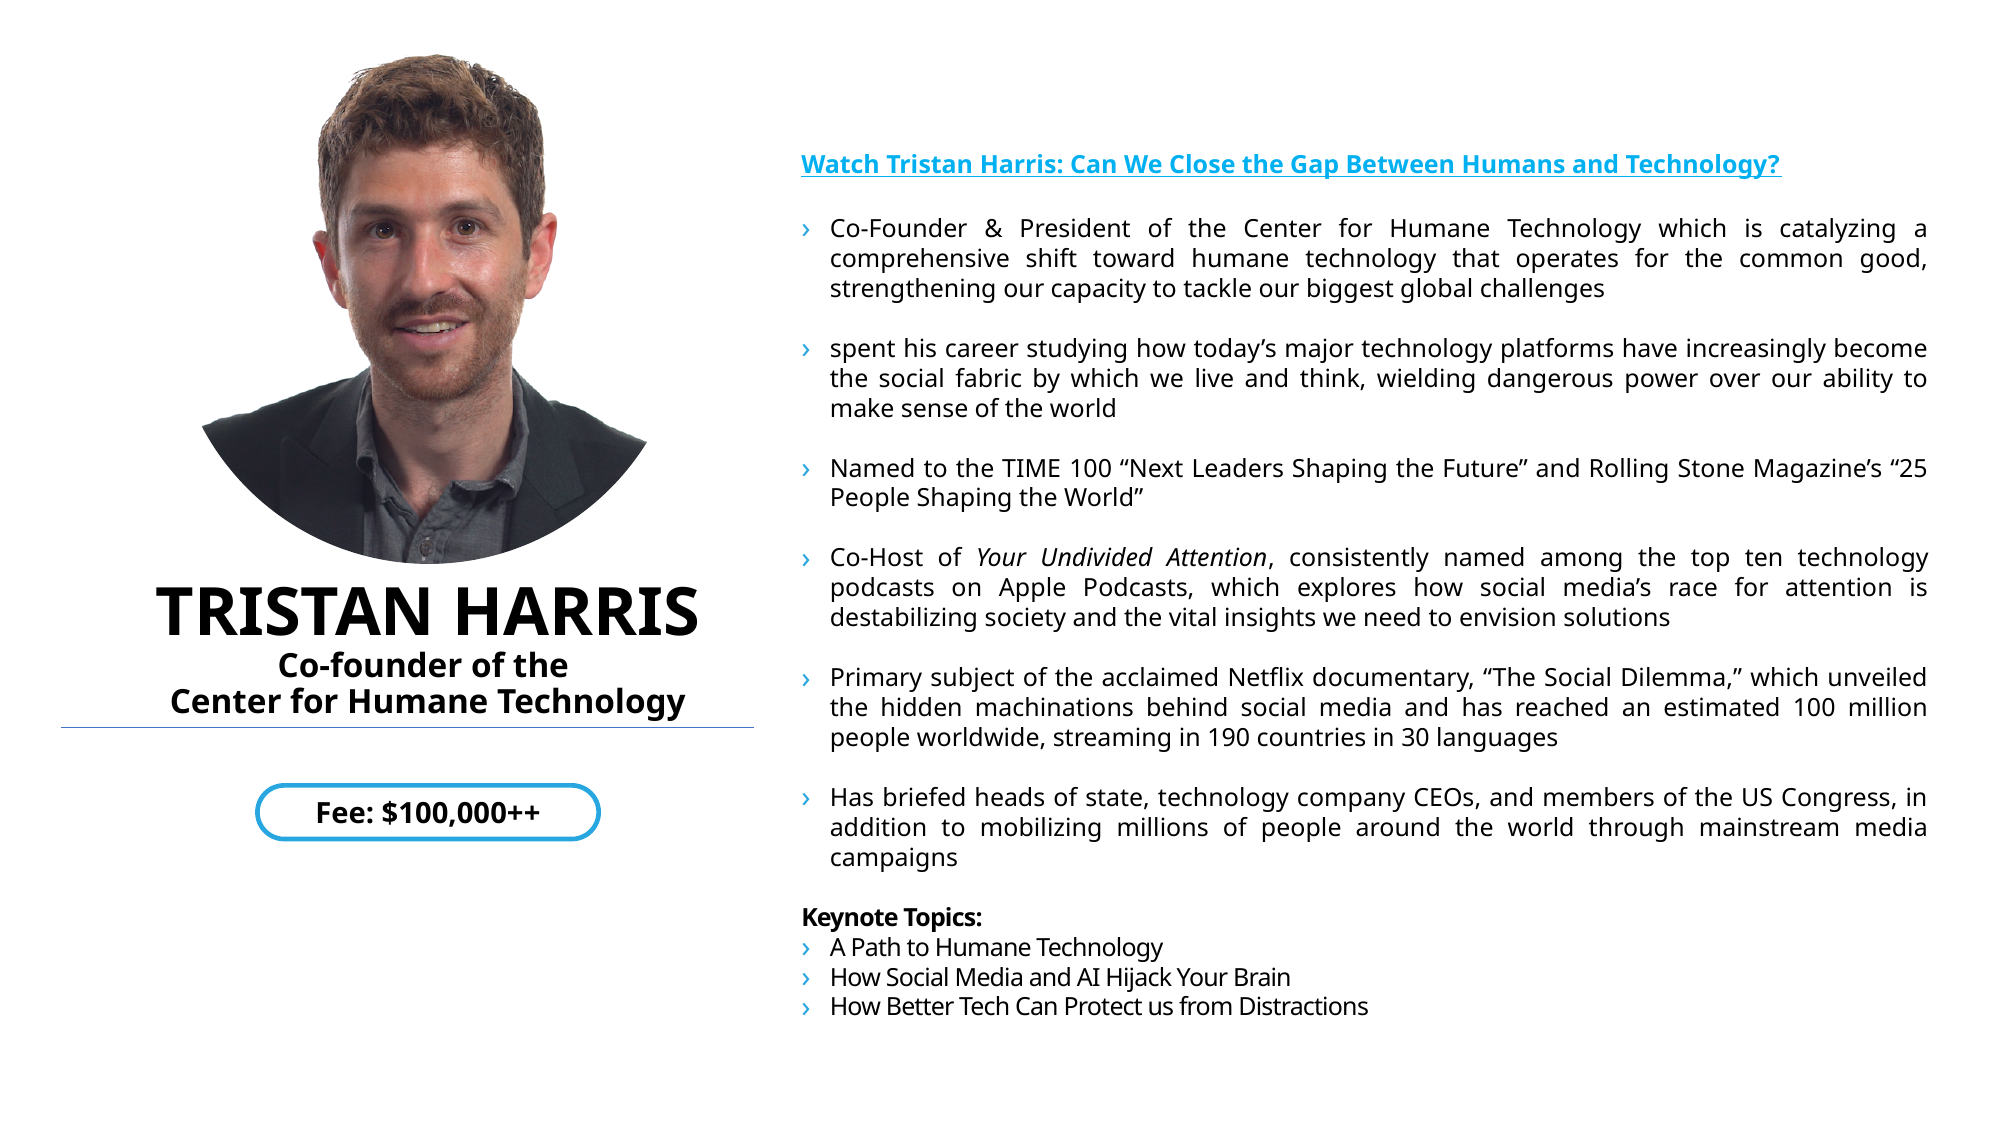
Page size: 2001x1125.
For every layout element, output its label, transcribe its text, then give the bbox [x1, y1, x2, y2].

text_box Watch Tristan Harris: Can We Close the Gap Between Humans and Technology? Co-Founder & President of the Center for Humane Technology which is catalyzing a comprehensive shift toward humane technology that operates for the common good, strengthening our capacity to tackle our biggest global challenges spent his career studying how today’s major technology platforms have increasingly become the social fabric by which we live and think, wielding dangerous power over our ability to make sense of the world Named to the TIME 100 “Next Leaders Shaping the Future” and Rolling Stone Magazine’s “25 People Shaping the World” Co-Host of Your Undivided Attention, consistently named among the top ten technology podcasts on Apple Podcasts, which explores how social media’s race for attention is destabilizing society and the vital insights we need to envision solutions Primary subject of the acclaimed Netflix documentary, “The Social Dilemma,” which unveiled the hidden machinations behind social media and has reached an estimated 100 million people worldwide, streaming in 190 countries in 30 languages Has briefed heads of state, technology company CEOs, and members of the US Congress, in addition to mobilizing millions of people around the world through mainstream media campaigns Keynote Topics: A Path to Humane Technology How Social Media and AI Hijack Your Brain How Better Tech Can Protect us from Distractions [786, 141, 1945, 1059]
picture [171, 43, 687, 556]
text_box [60, 556, 796, 840]
